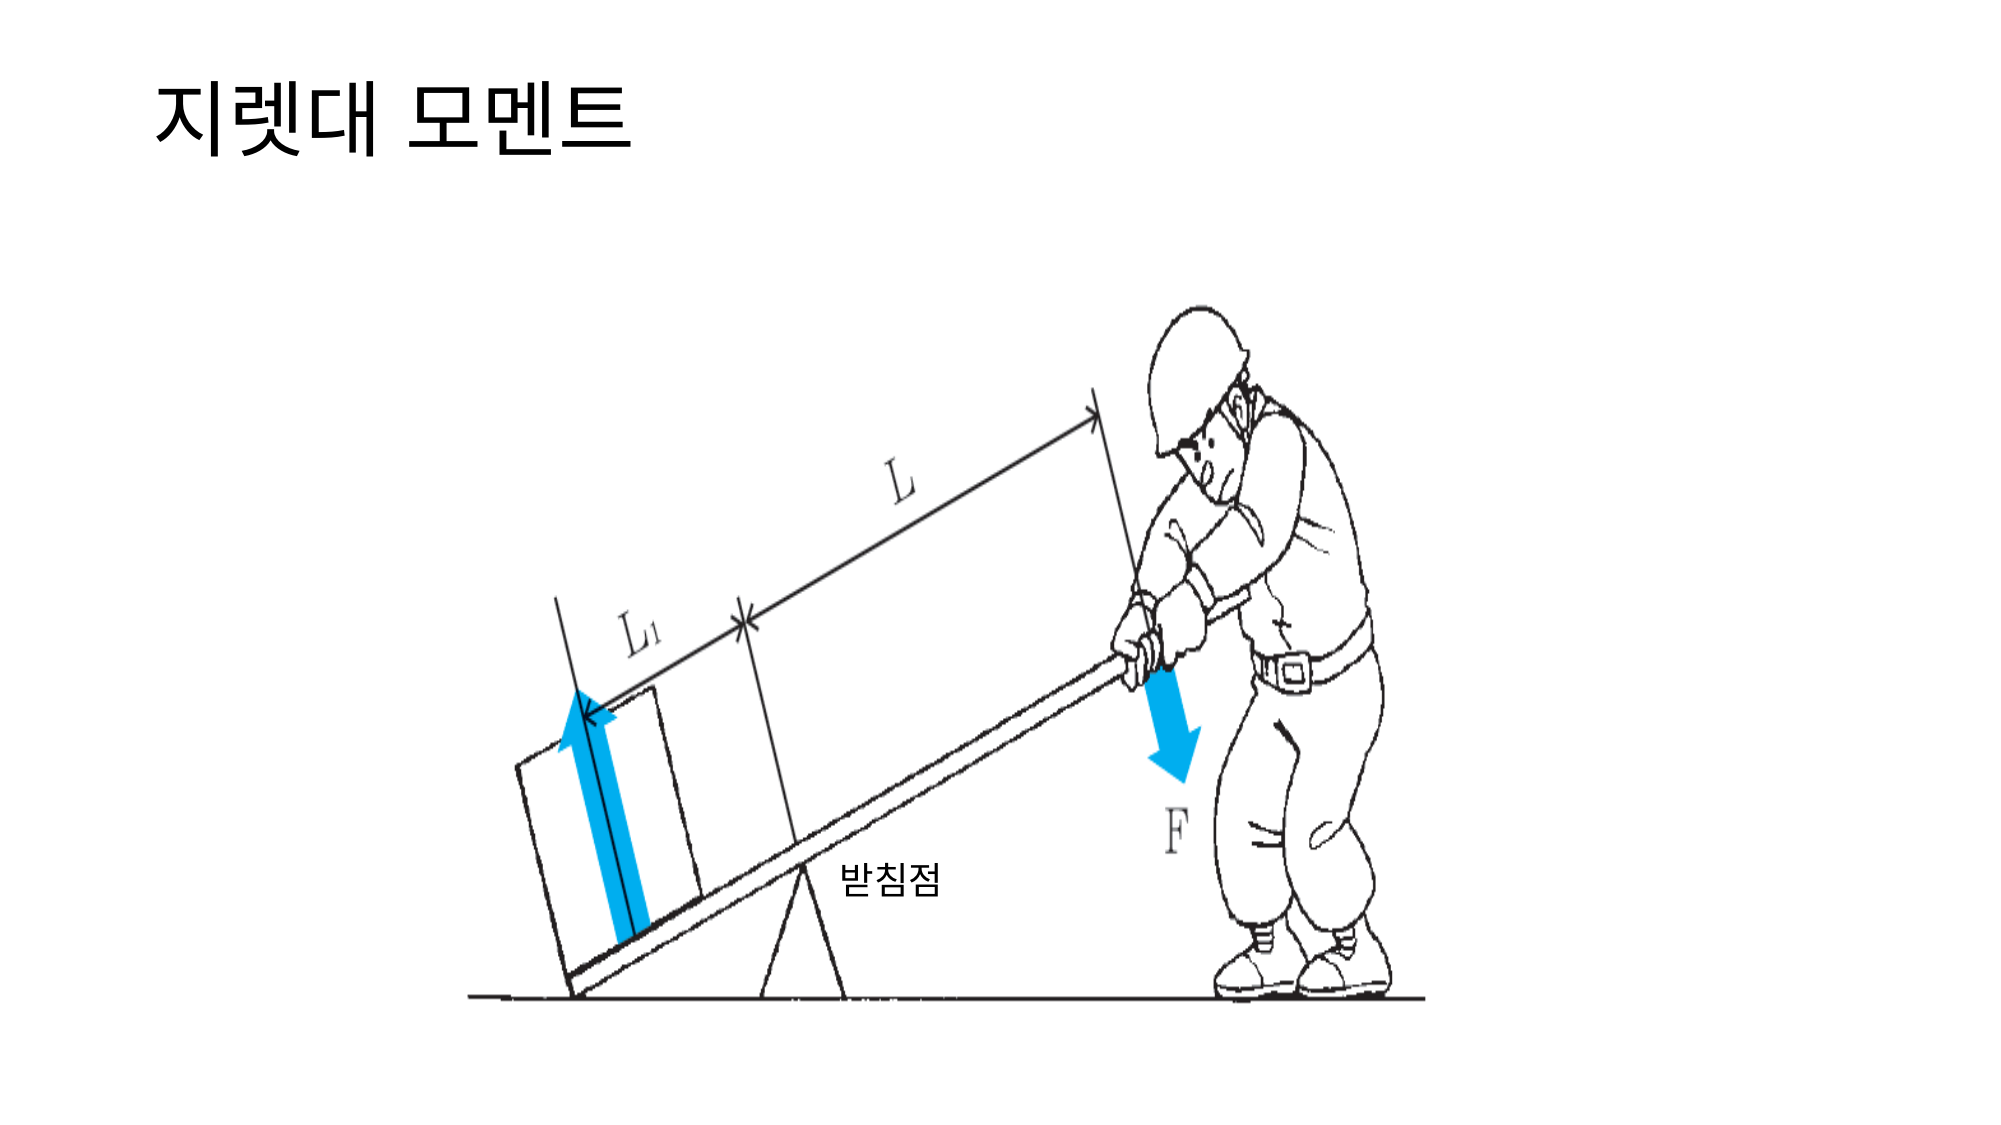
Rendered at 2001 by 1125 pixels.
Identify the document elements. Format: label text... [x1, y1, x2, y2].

text_box 지렛대 모멘트 [137, 59, 1863, 188]
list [367, 239, 1529, 1072]
